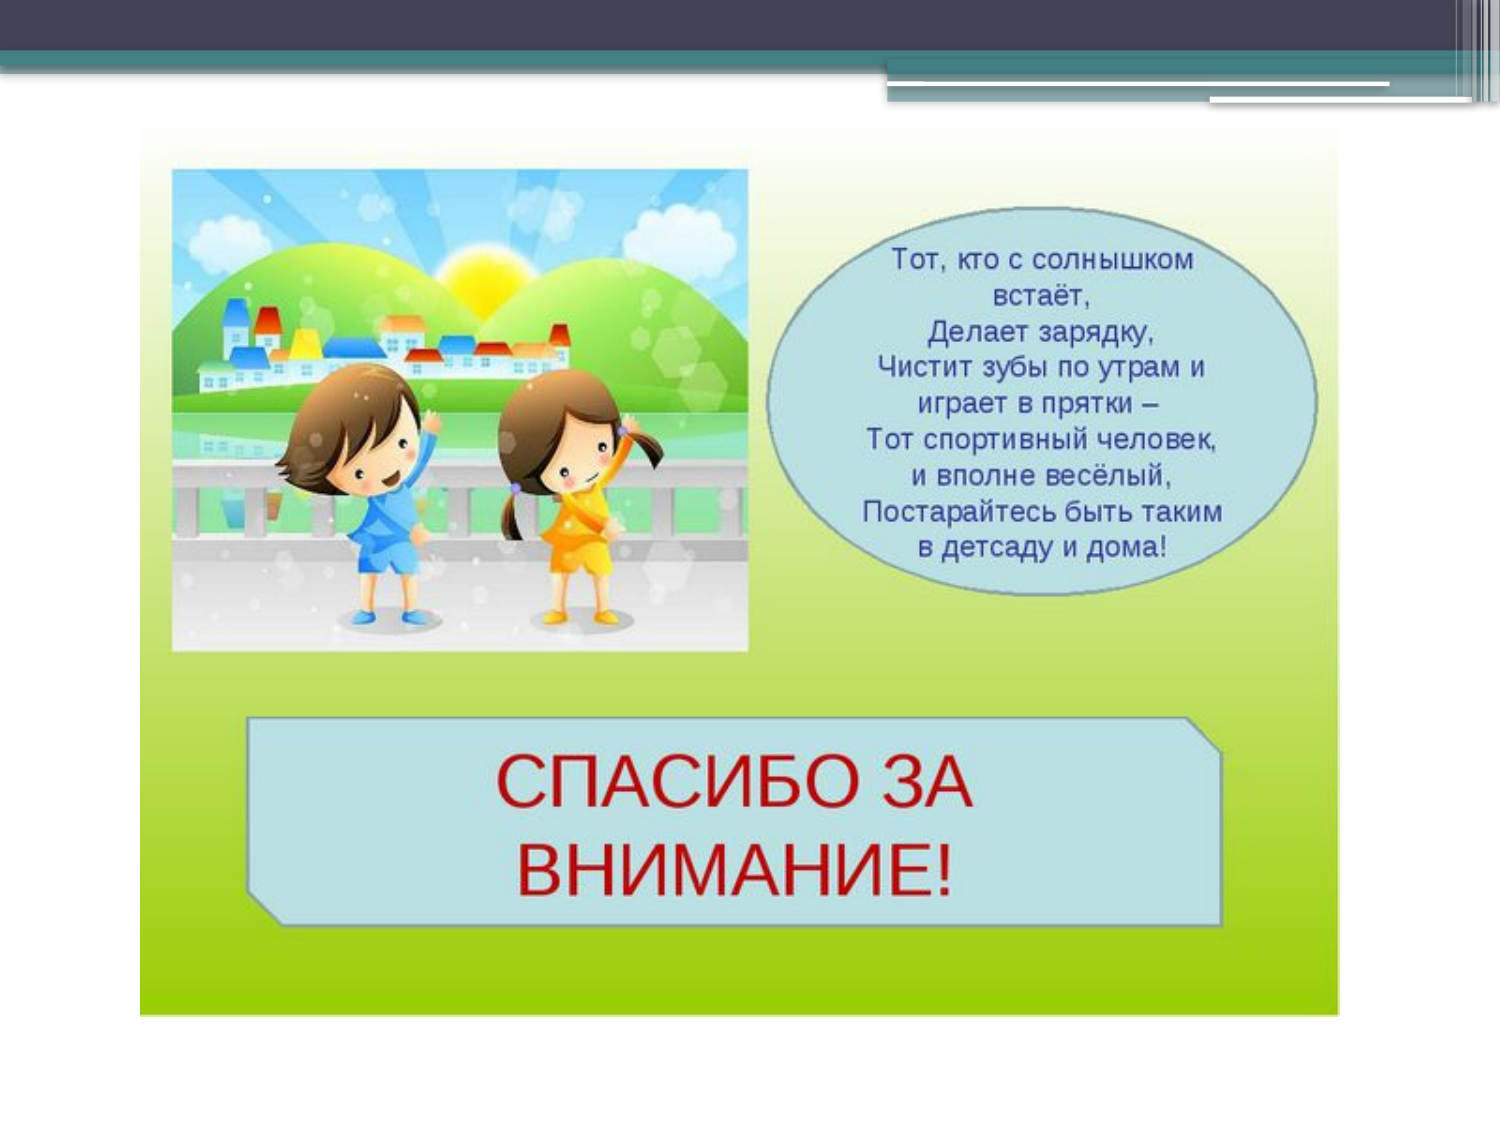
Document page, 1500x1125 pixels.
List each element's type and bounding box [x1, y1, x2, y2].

picture [140, 116, 1341, 1017]
